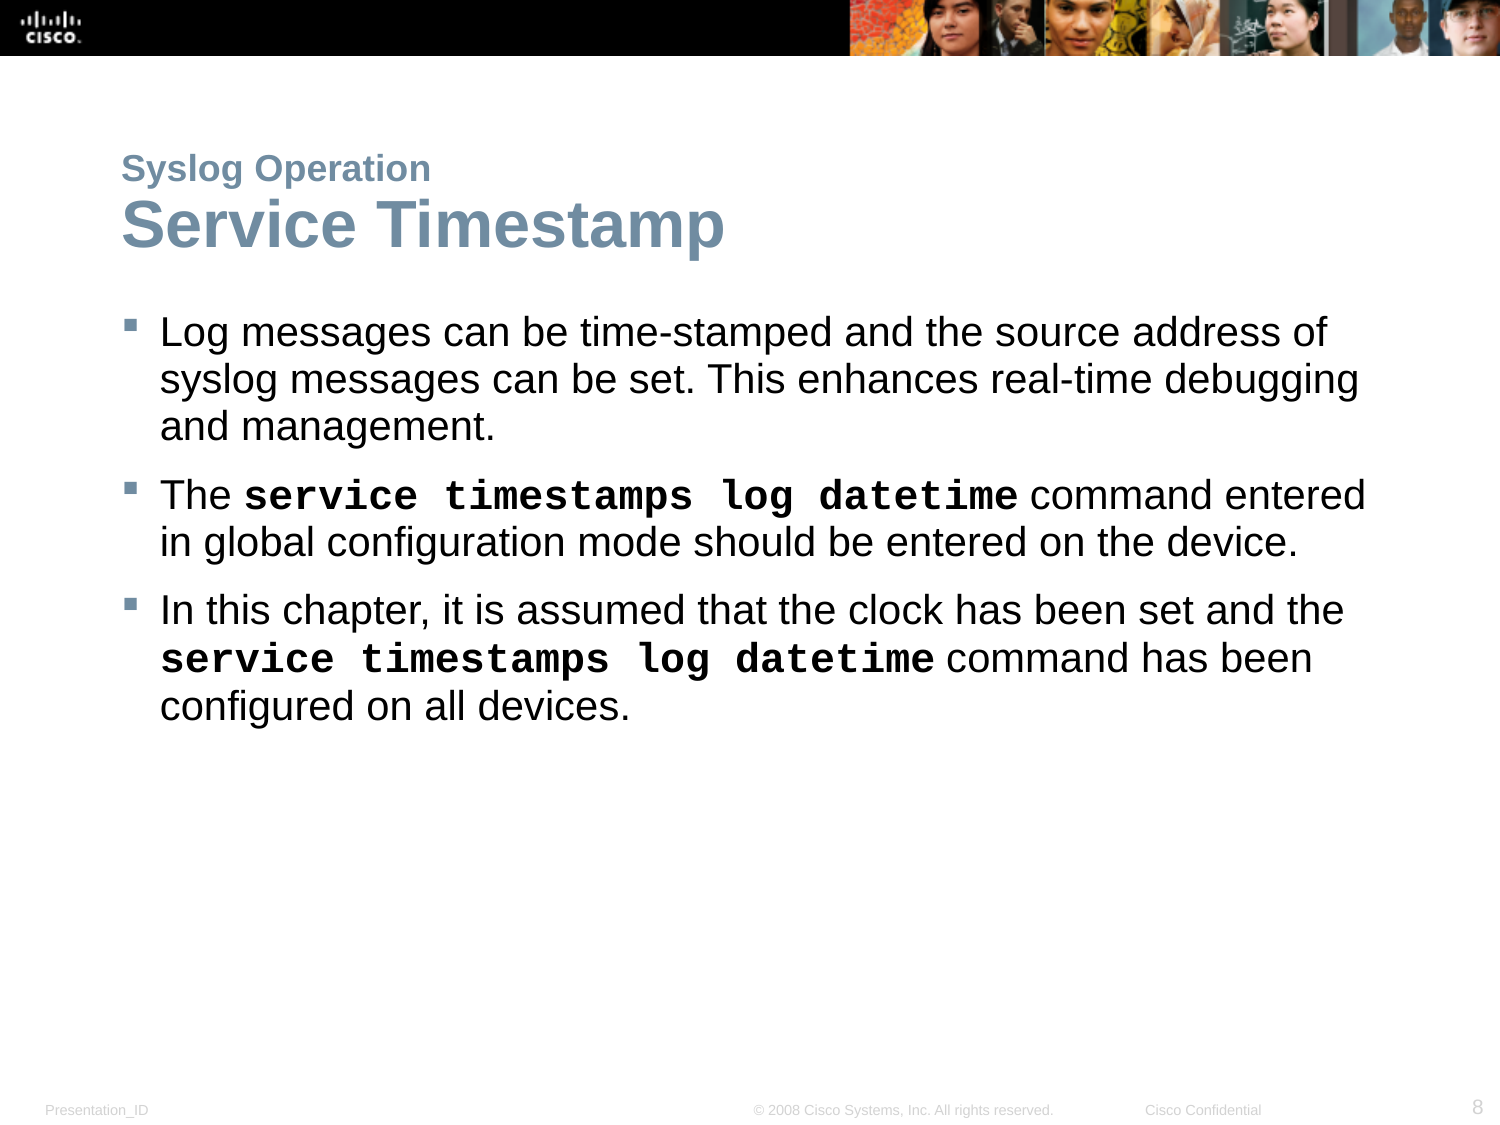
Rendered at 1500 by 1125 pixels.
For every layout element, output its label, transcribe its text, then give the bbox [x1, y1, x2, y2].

picture [0, 0, 1500, 56]
title Syslog Operation Service Timestamp [107, 130, 1444, 269]
list Log messages can be time-stamped and the source address of syslog messages can be set. This enhances real-time debugging and management. The service timestamps log datetime command entered in global configuration mode should be entered on the device. In this chapter, it is assumed that the clock has been set and the service timestamps log datetime command has been configured on all devices. [107, 300, 1411, 888]
